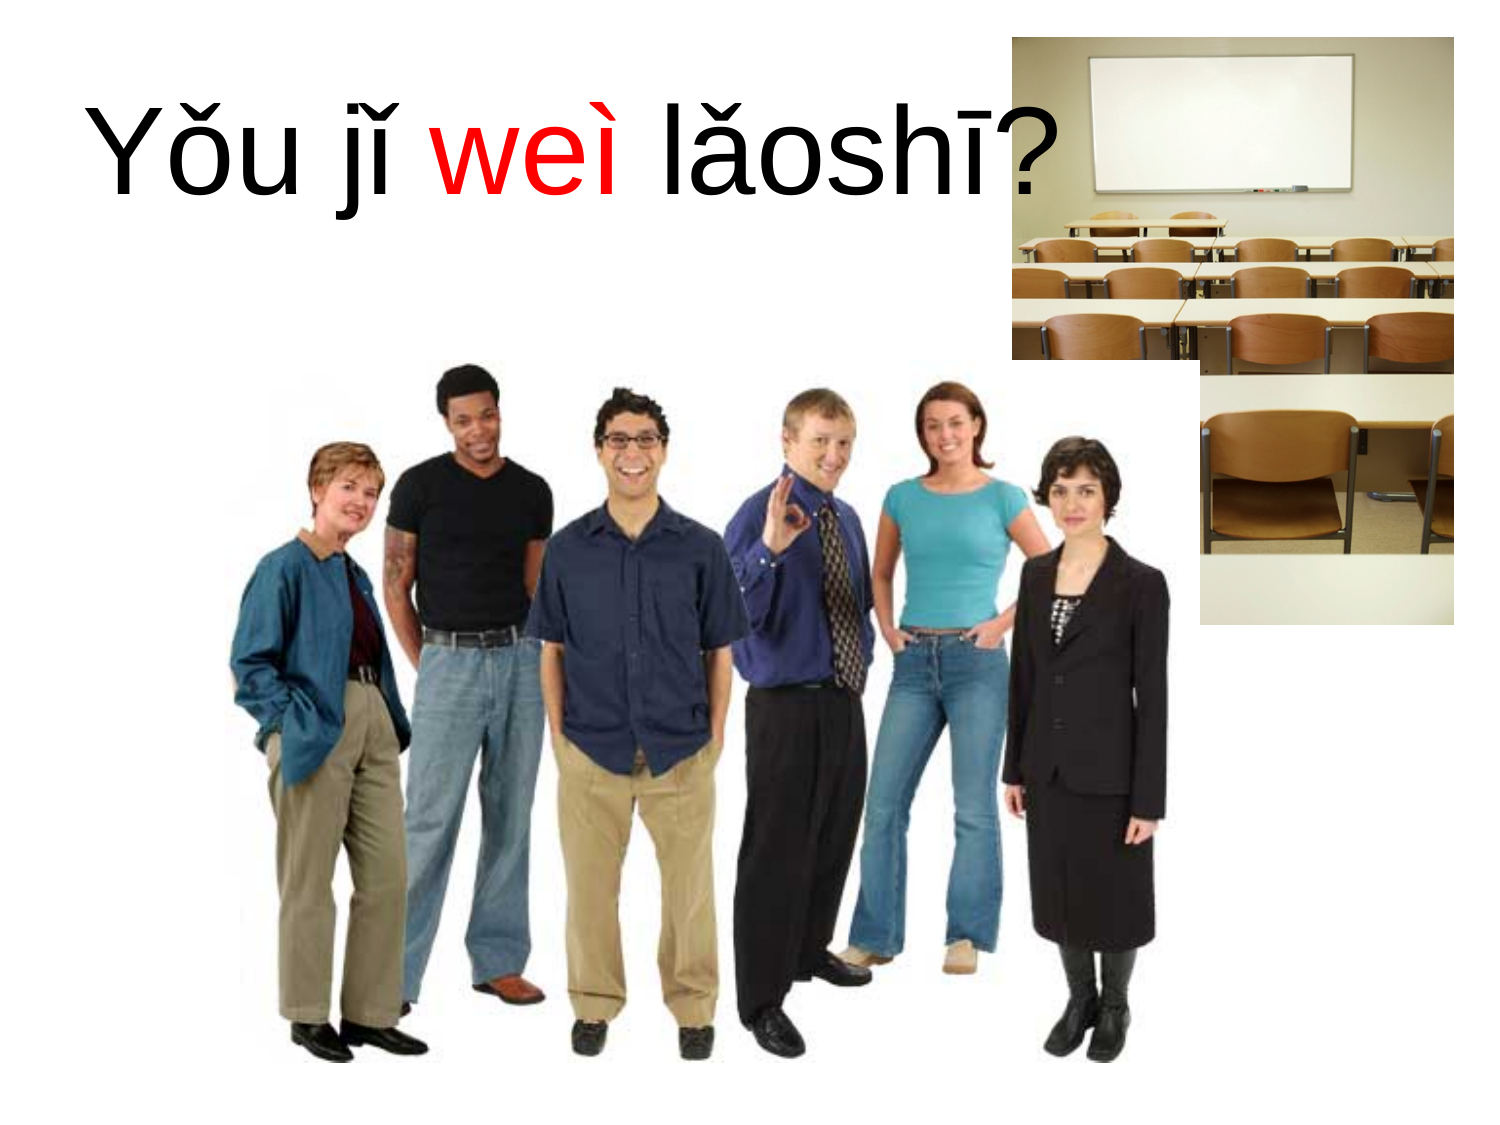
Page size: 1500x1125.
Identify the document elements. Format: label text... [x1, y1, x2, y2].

picture [224, 37, 1454, 1063]
text_box Yǒu jǐ weì lǎoshī? [67, 62, 1007, 228]
